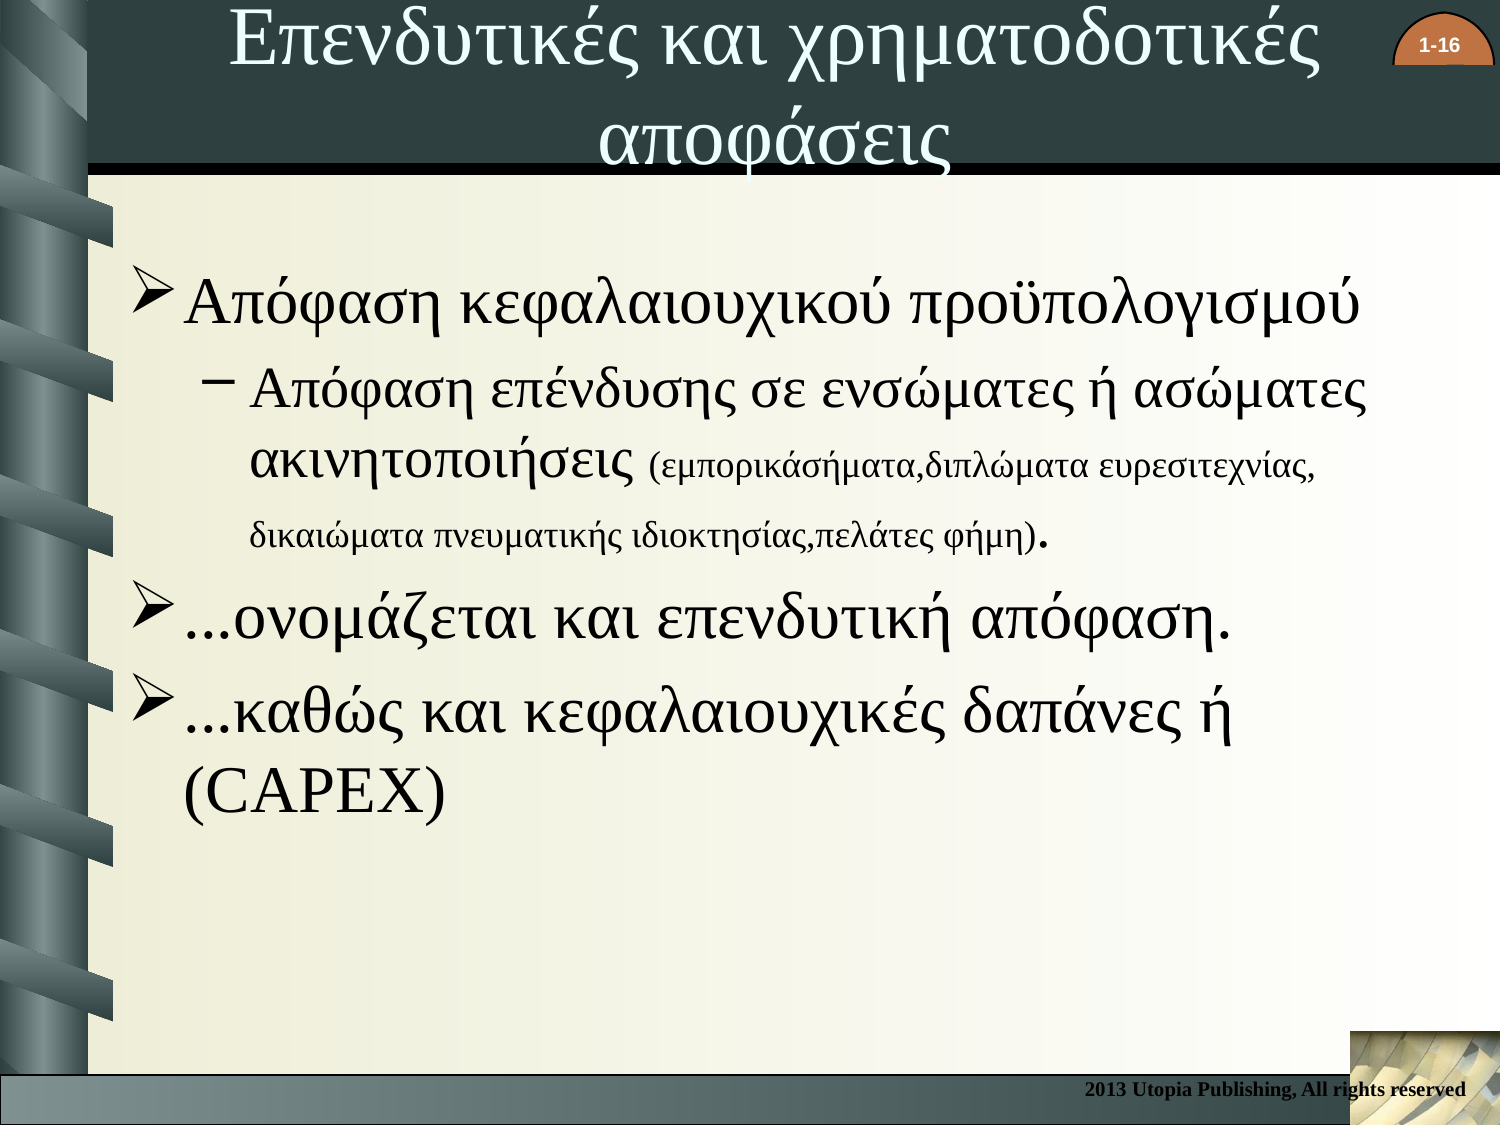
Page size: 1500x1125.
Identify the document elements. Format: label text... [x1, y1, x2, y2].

text_box [512, 1024, 988, 1100]
text_box 2013 Utopia Publishing, All rights reserved [1084, 1075, 1466, 1101]
text_box [112, 1024, 425, 1100]
picture [1350, 1031, 1500, 1125]
title Επενδυτικές και χρηματοδοτικές αποφάσεις [99, 0, 1451, 163]
list Απόφαση κεφαλαιουχικού προϋπολογισμού Απόφαση επένδυσης σε ενσώματες ή ασώματες ακινητοποιήσεις (εμπορικάσήματα,διπλώματα ευρεσιτεχνίας, δικαιώματα πνευματικής ιδιοκτησίας,πελάτες φήμη). ...ονομάζεται και επενδυτική απόφαση. ...καθώς και κεφαλαιουχικές δαπάνες ή (CAPEX) [111, 249, 1388, 601]
